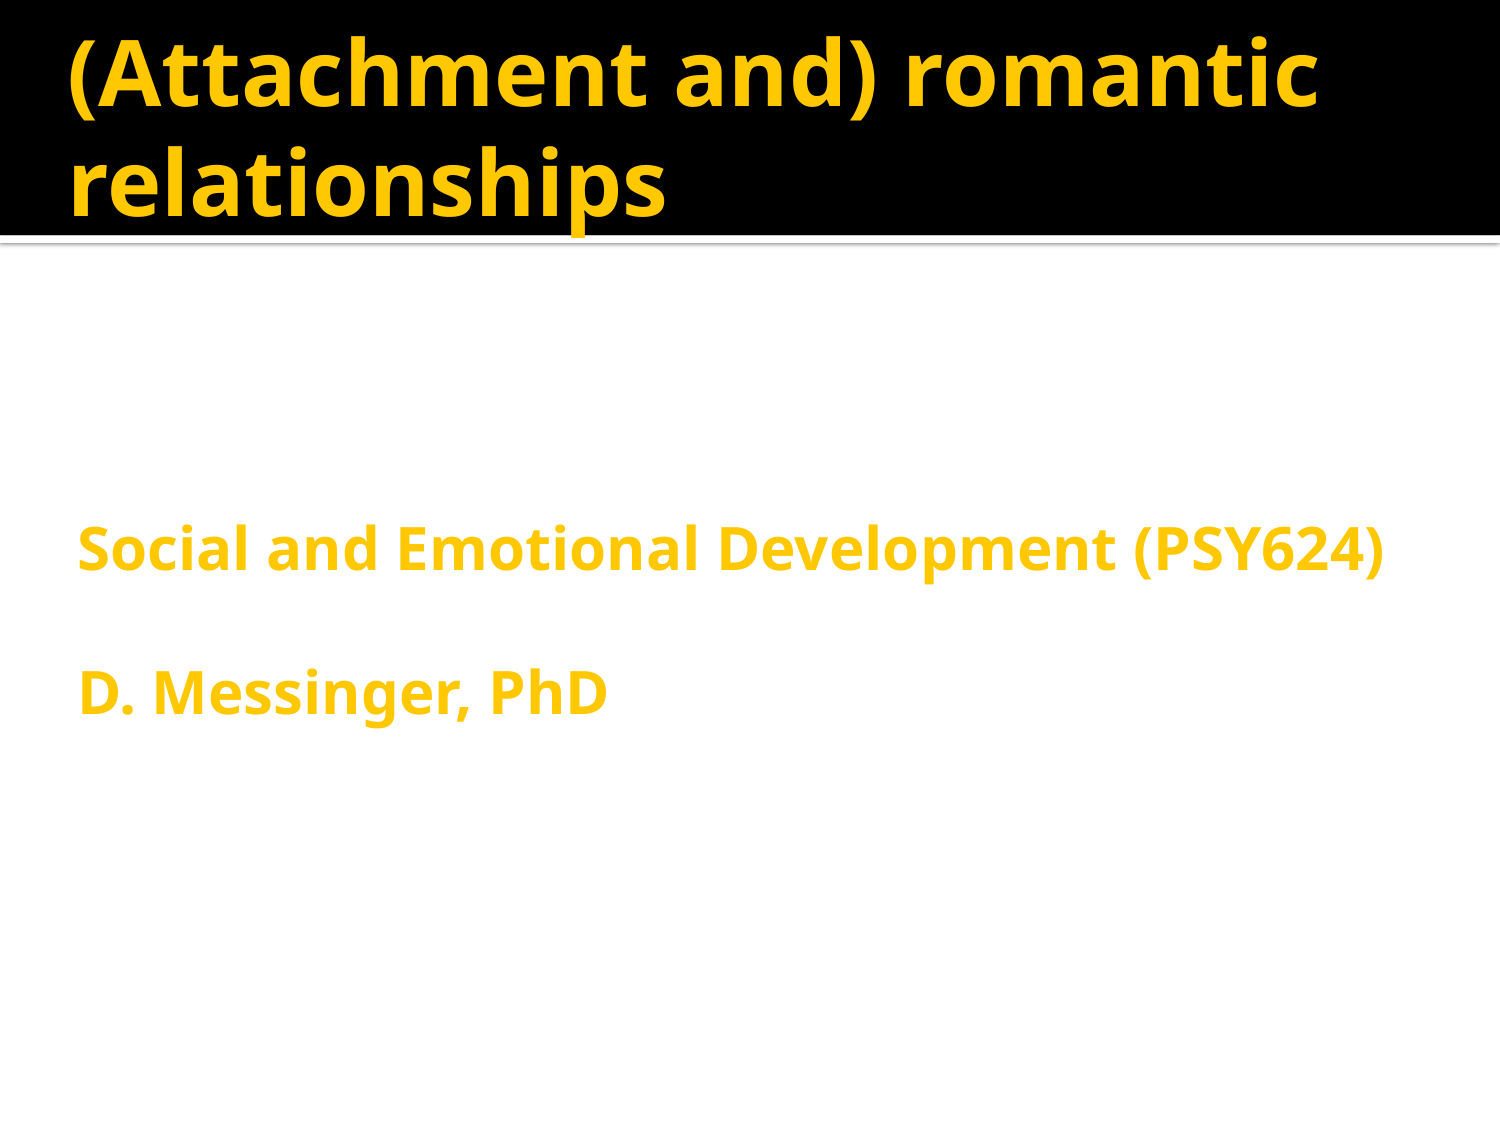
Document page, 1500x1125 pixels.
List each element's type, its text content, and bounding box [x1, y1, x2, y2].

text_box Social and Emotional Development (PSY624) D. Messinger, PhD [62, 500, 1480, 738]
title (Attachment and) romantic relationships [52, 6, 1469, 244]
